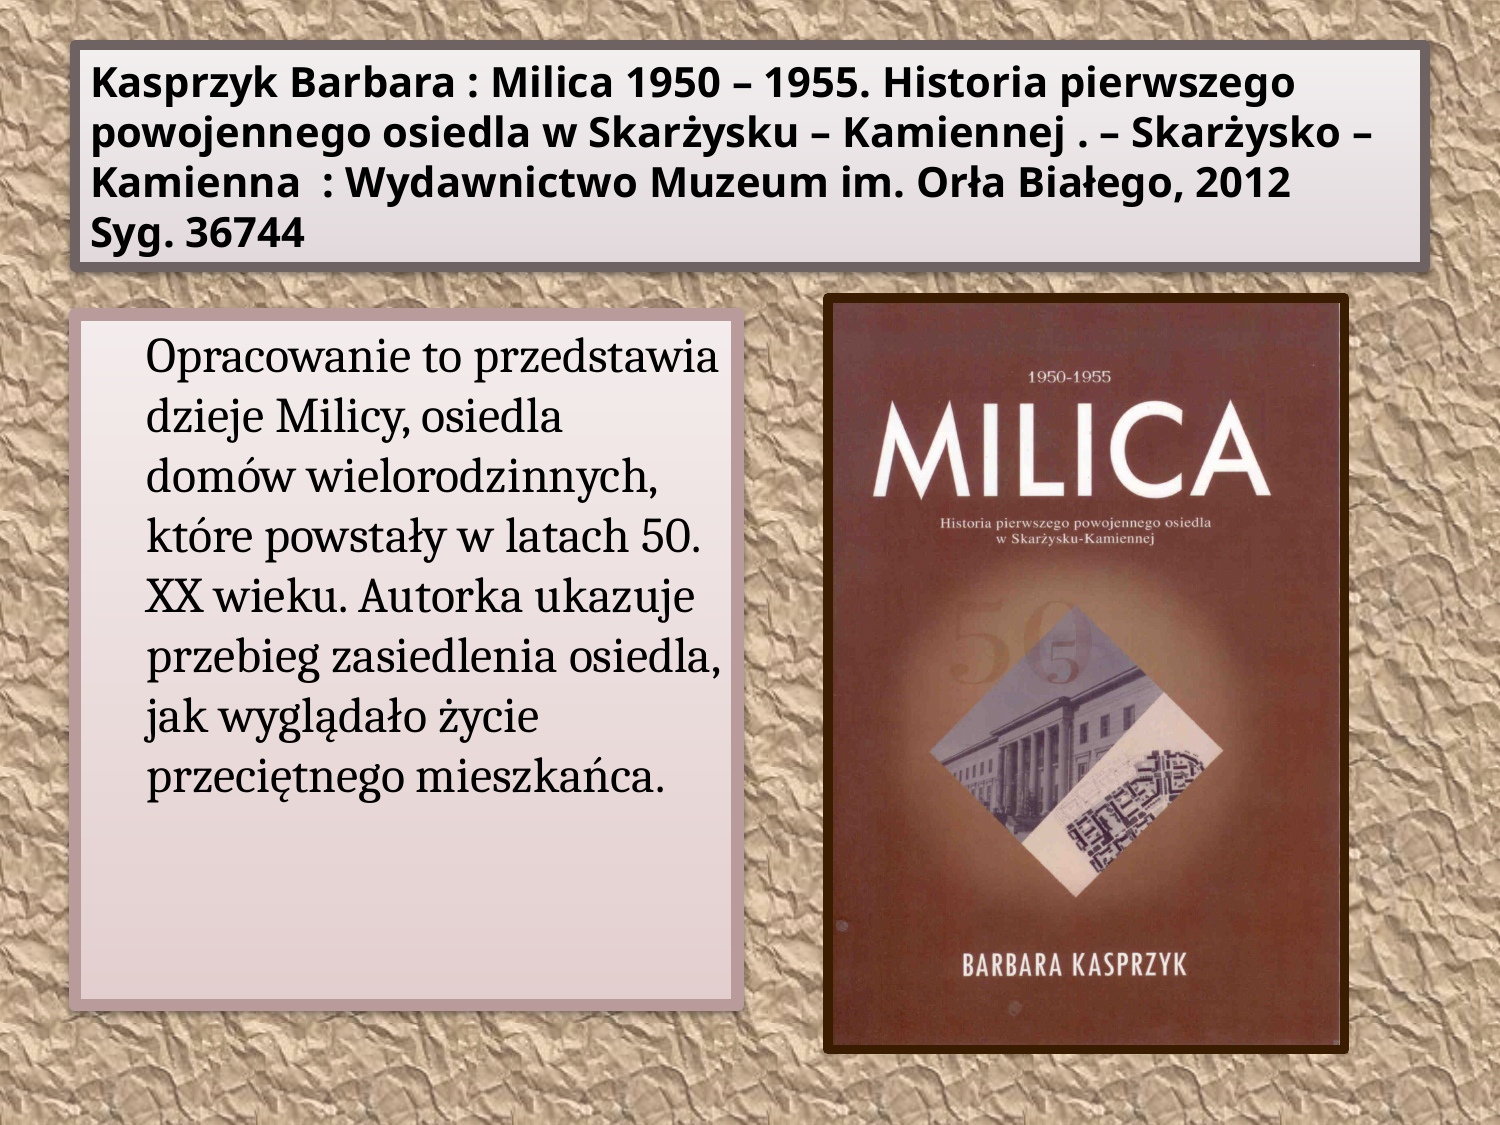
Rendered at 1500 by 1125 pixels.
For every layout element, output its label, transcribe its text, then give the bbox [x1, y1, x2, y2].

list Opracowanie to przedstawia dzieje Milicy, osiedla domów wielorodzinnych, które powstały w latach 50. XX wieku. Autorka ukazuje przebieg zasiedlenia osiedla, jak wyglądało życie przeciętnego mieszkańca. [74, 314, 738, 1006]
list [832, 302, 1340, 1046]
title Kasprzyk Barbara : Milica 1950 – 1955. Historia pierwszego powojennego osiedla w Skarżysku – Kamiennej . – Skarżysko – Kamienna : Wydawnictwo Muzeum im. Orła Białego, 2012 Syg. 36744 [74, 44, 1426, 268]
